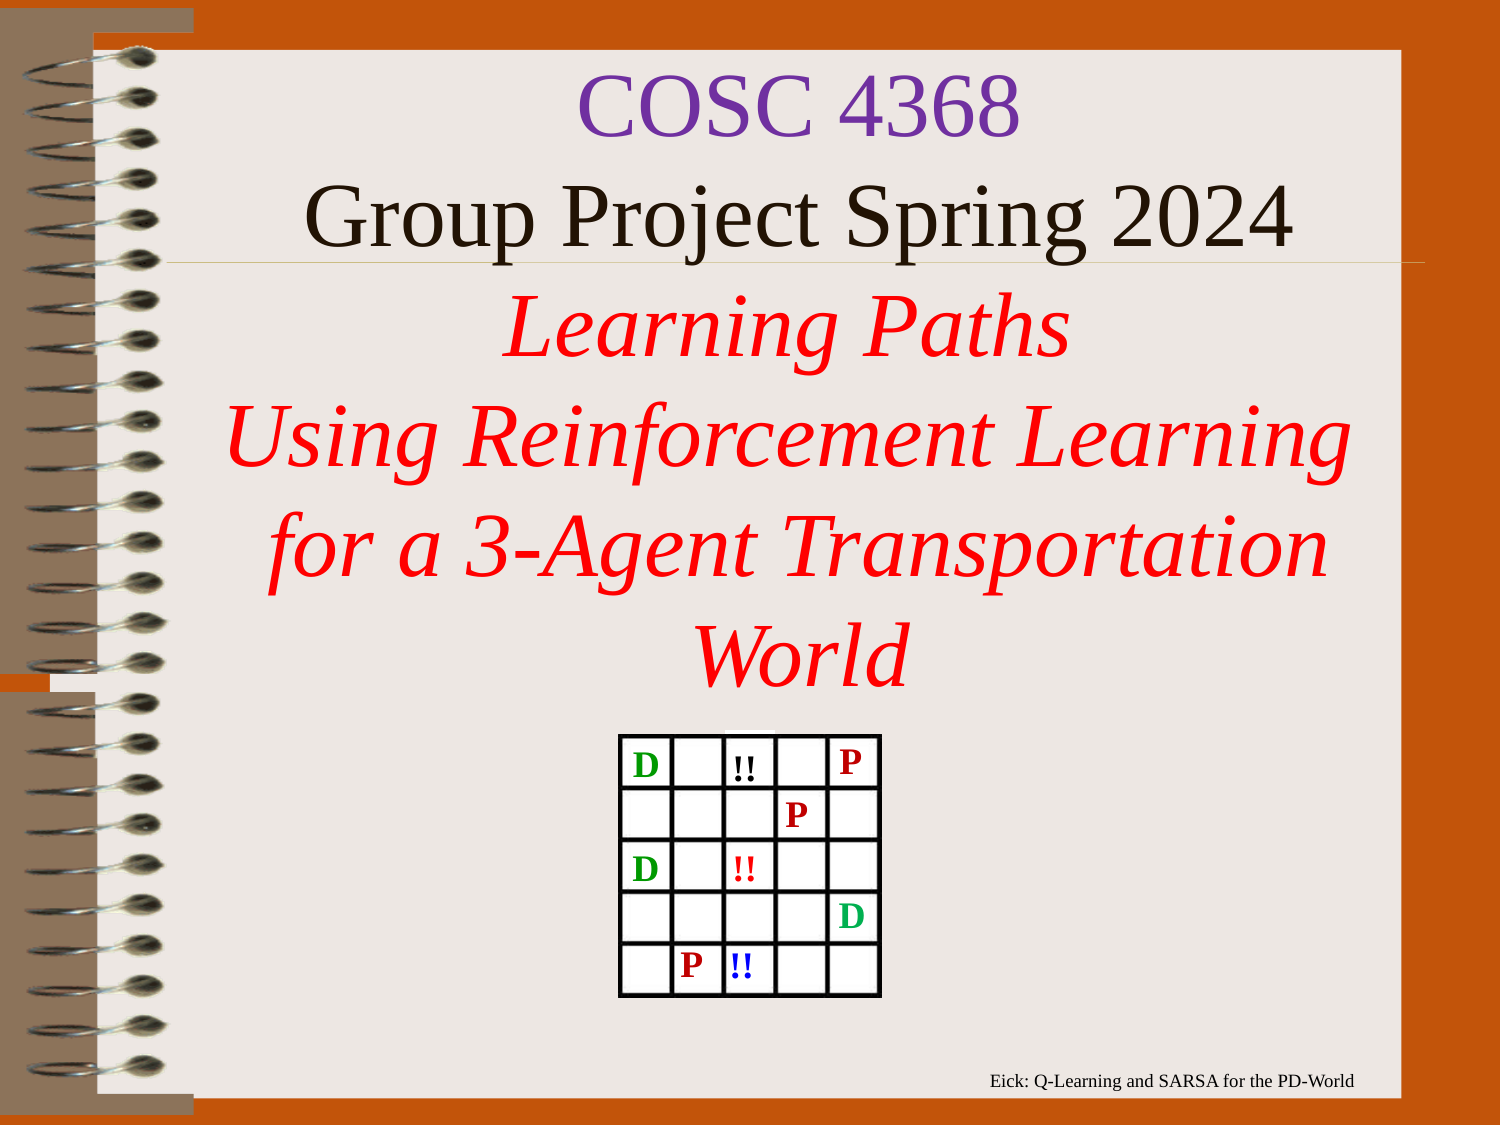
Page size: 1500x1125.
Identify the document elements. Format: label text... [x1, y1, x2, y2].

picture [618, 729, 882, 998]
title COSC 4368 Group Project Spring 2024 Learning Paths Using Reinforcement Learning for a 3-Agent Transportation World [137, 37, 1463, 713]
picture [0, 692, 194, 1115]
picture [0, 8, 194, 674]
text_box P [824, 729, 878, 733]
